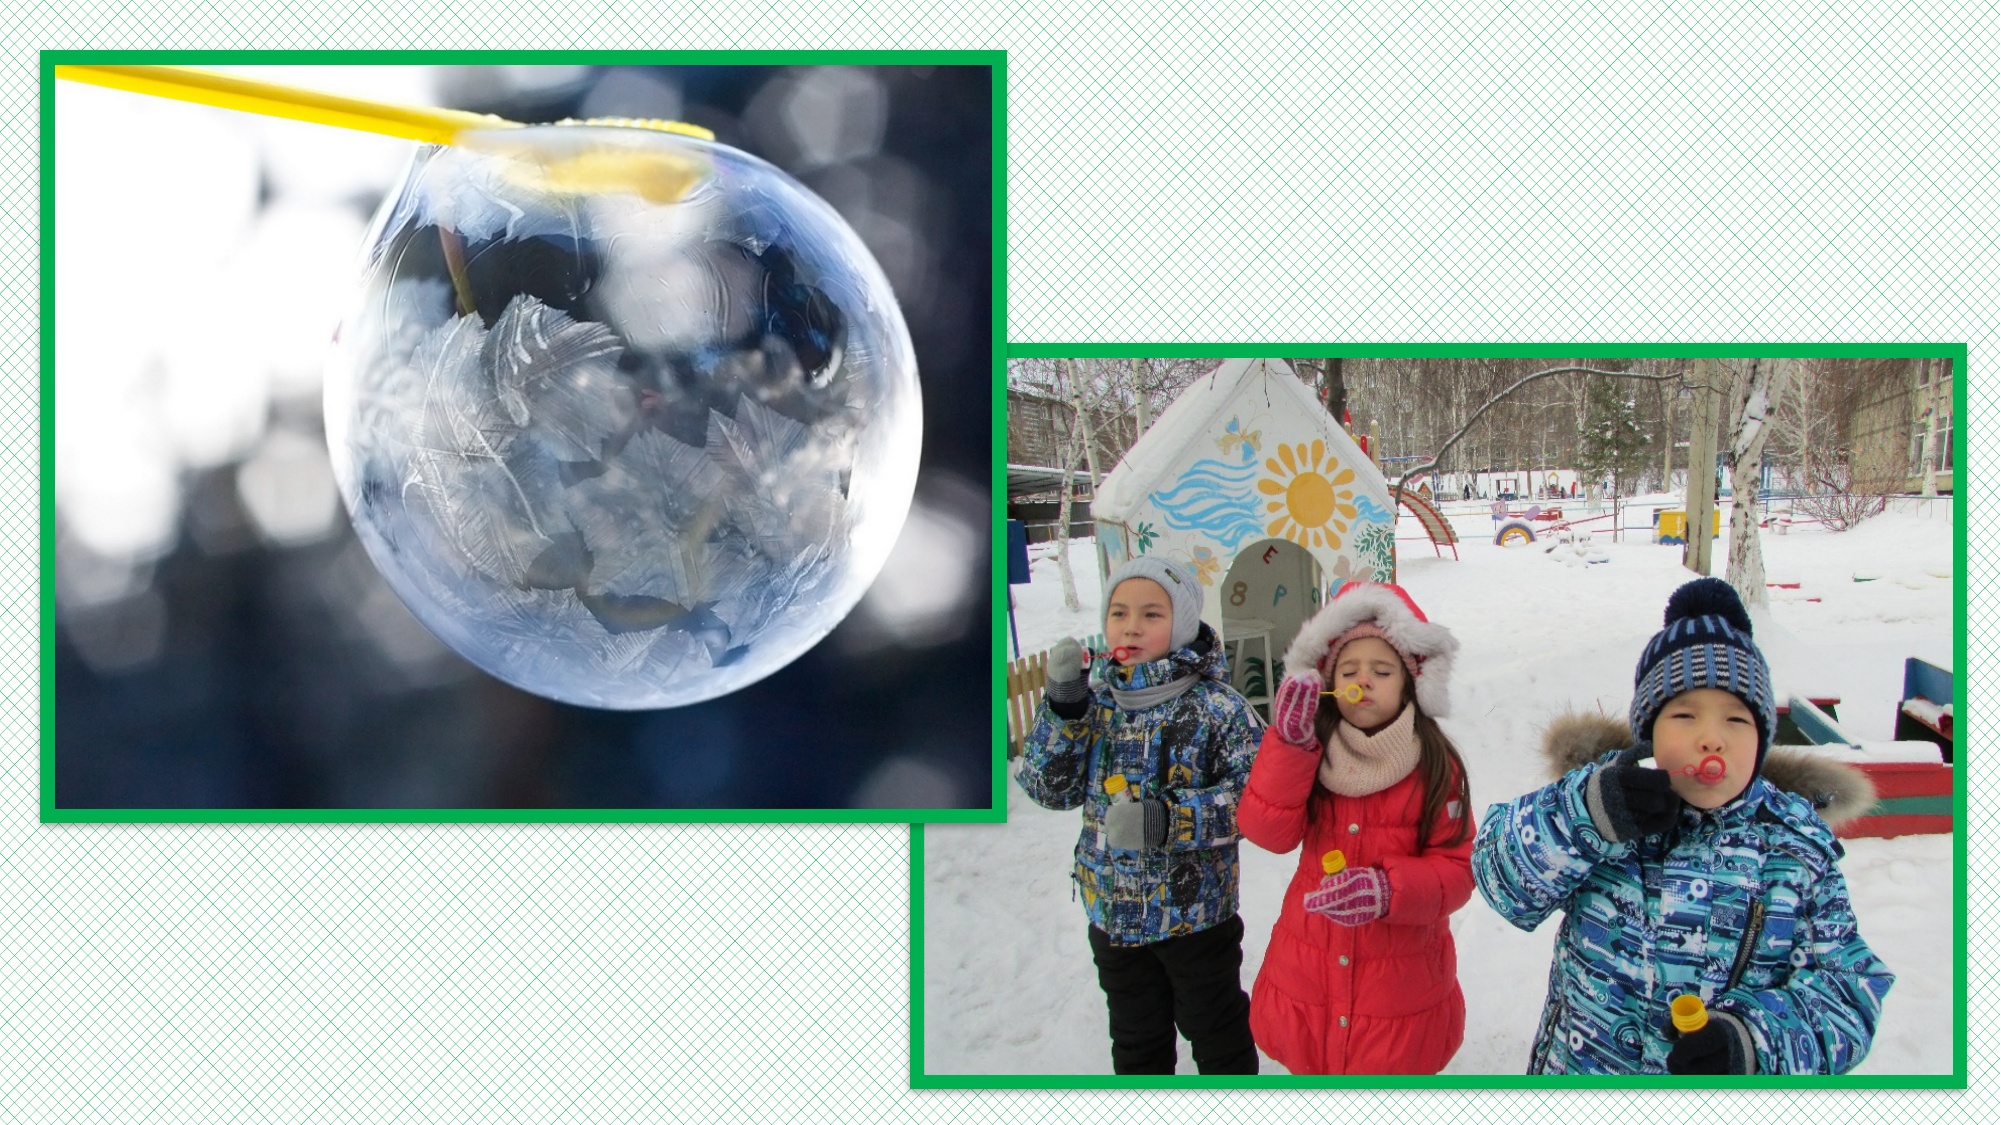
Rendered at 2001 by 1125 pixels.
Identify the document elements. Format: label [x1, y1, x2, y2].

picture [924, 357, 1953, 1075]
list [54, 64, 992, 809]
